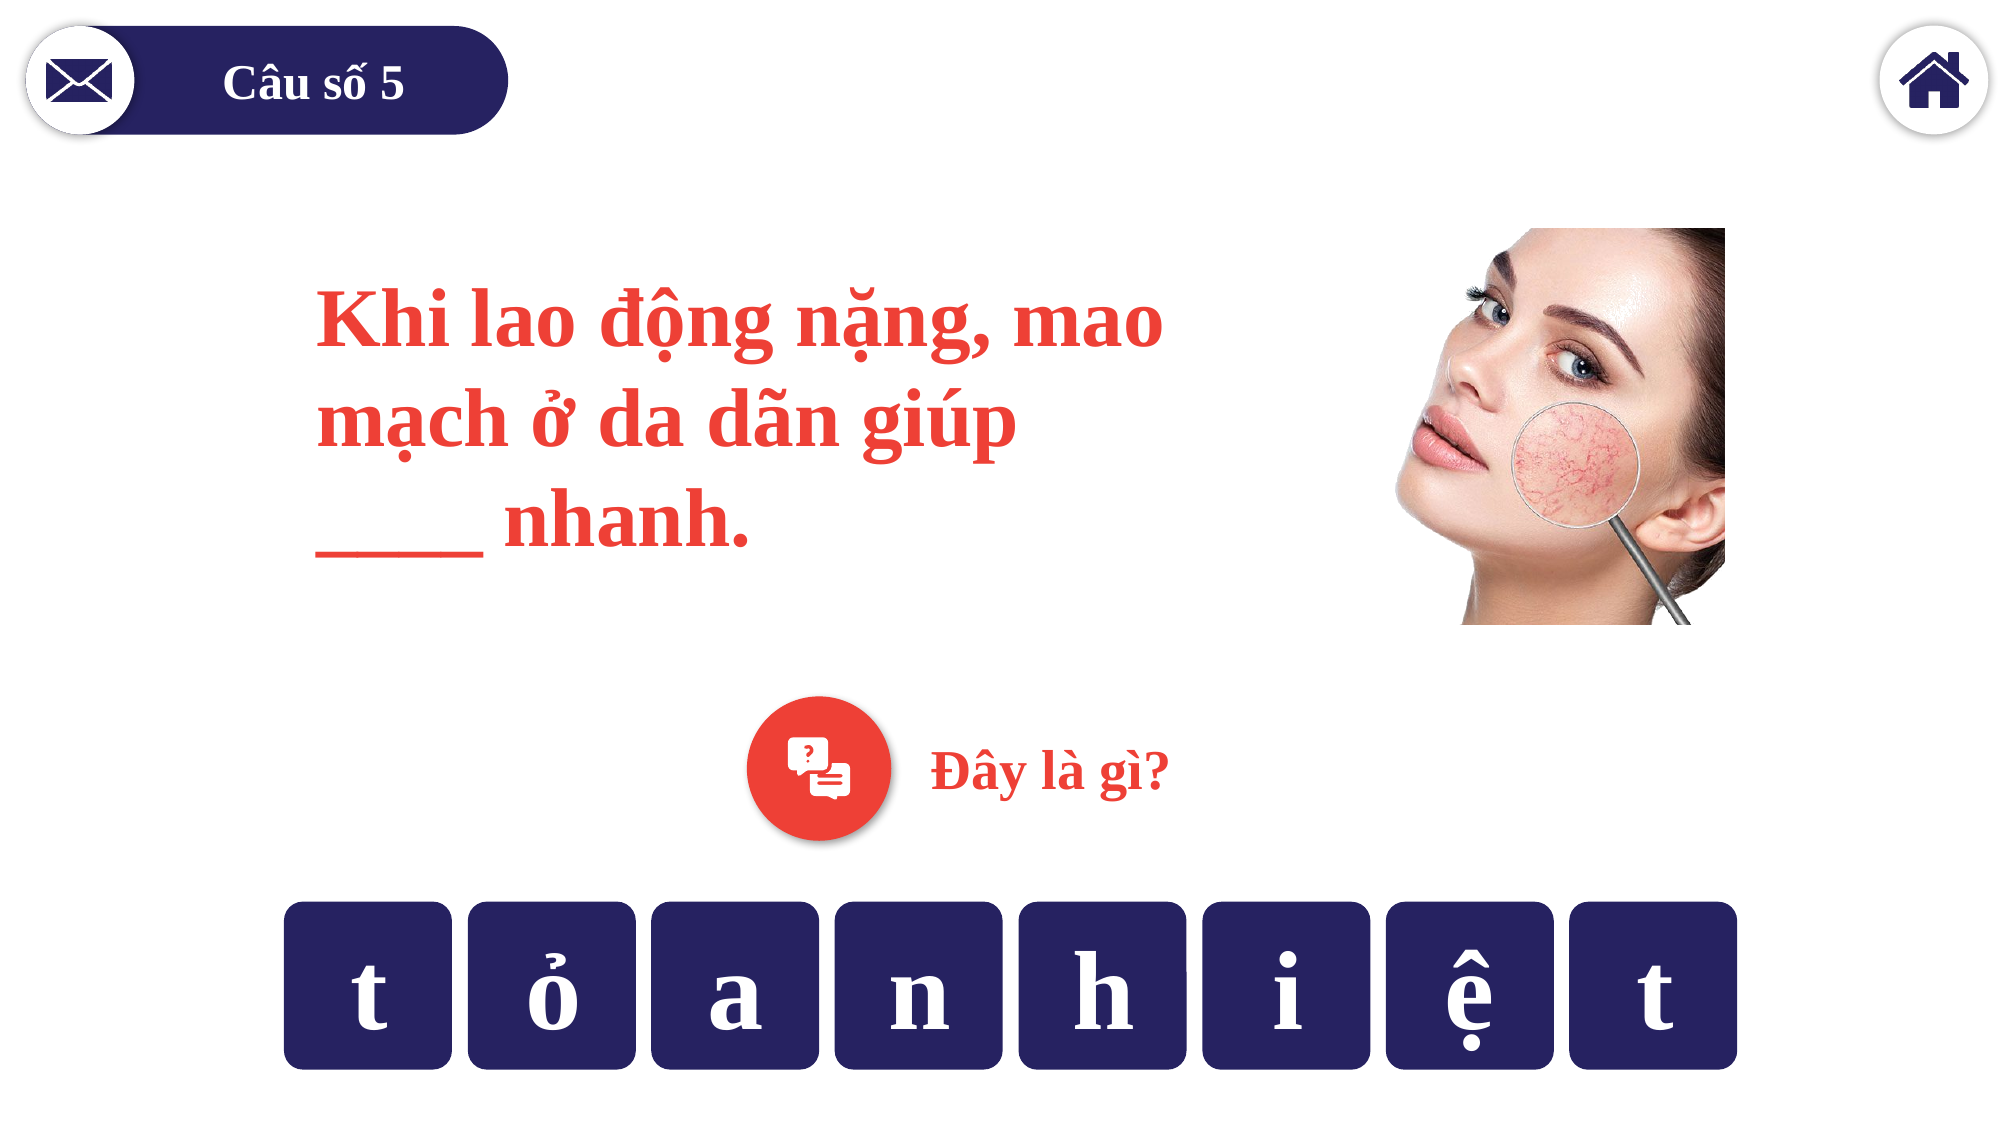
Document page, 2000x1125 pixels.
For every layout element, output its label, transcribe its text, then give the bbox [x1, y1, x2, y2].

picture [46, 58, 112, 102]
text_box i [1231, 909, 1345, 1060]
text_box ỏ [496, 909, 610, 1060]
text_box [832, 899, 1005, 1072]
text_box [465, 899, 638, 1072]
text_box [265, 192, 1760, 644]
text_box [281, 899, 455, 1072]
text_box t [1597, 909, 1712, 1060]
picture [1328, 227, 1725, 625]
text_box n [863, 909, 977, 1060]
text_box [1383, 899, 1556, 1072]
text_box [746, 696, 1241, 841]
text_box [25, 25, 509, 135]
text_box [1879, 25, 1989, 135]
text_box a [678, 909, 792, 1060]
text_box Khi lao động nặng, mao mạch ở da dãn giúp ____ nhanh. [301, 255, 1193, 571]
text_box ệ [1413, 909, 1527, 1060]
text_box [1567, 899, 1740, 1072]
text_box [1200, 899, 1373, 1072]
text_box [1016, 899, 1189, 1072]
text_box t [312, 909, 427, 1060]
text_box [649, 899, 822, 1072]
text_box h [1047, 909, 1161, 1060]
